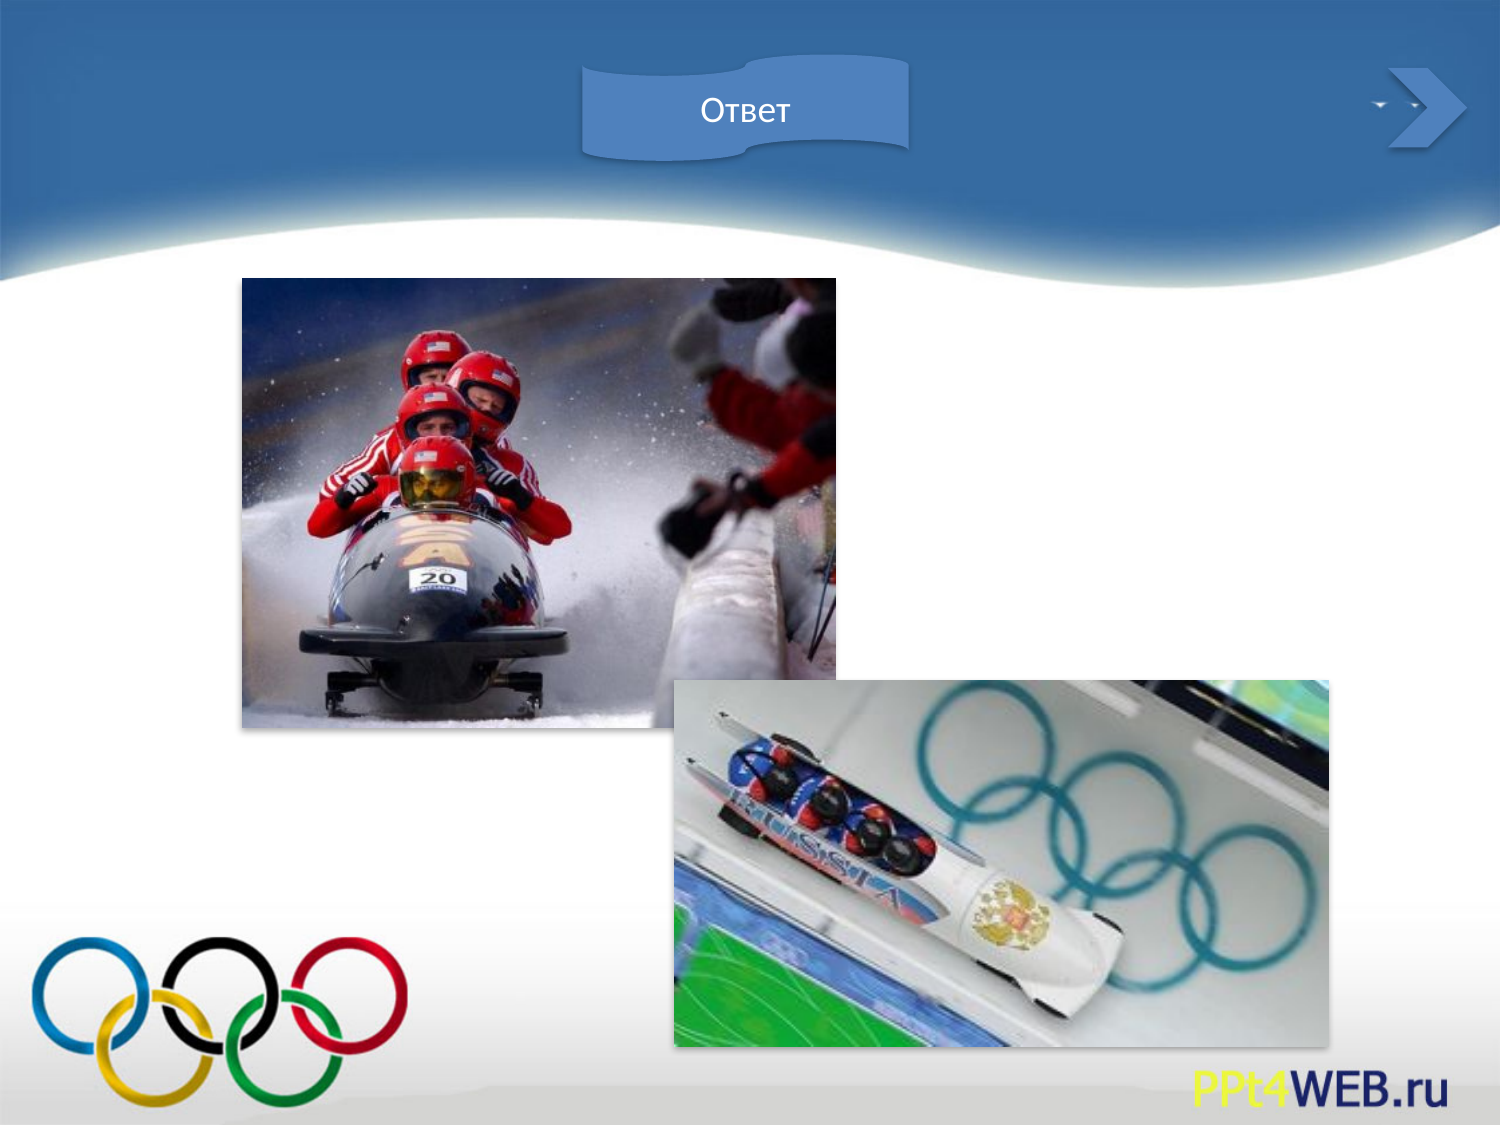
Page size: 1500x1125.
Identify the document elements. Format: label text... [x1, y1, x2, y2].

text_box Ответ [580, 52, 911, 163]
text_box [1385, 65, 1470, 150]
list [241, 278, 836, 729]
picture [0, 0, 1500, 1125]
